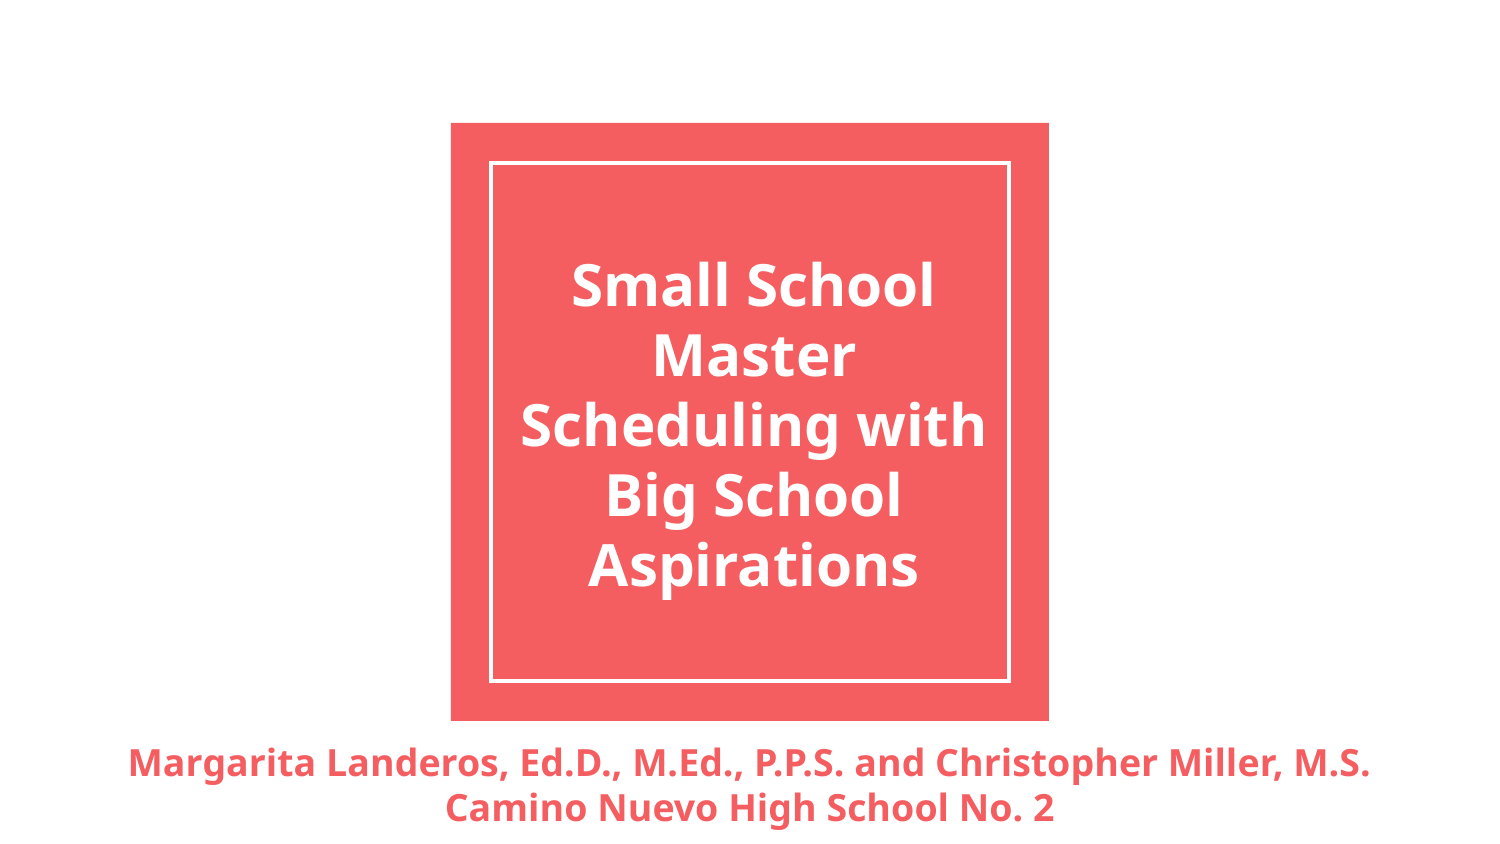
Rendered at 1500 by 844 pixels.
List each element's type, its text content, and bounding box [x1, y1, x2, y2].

title Small School Master Scheduling with Big School Aspirations [498, 169, 1011, 676]
subtitle Margarita Landeros, Ed.D., M.Ed., P.P.S. and Christopher Miller, M.S. Camino Nuevo High School No. 2 [0, 728, 1500, 844]
